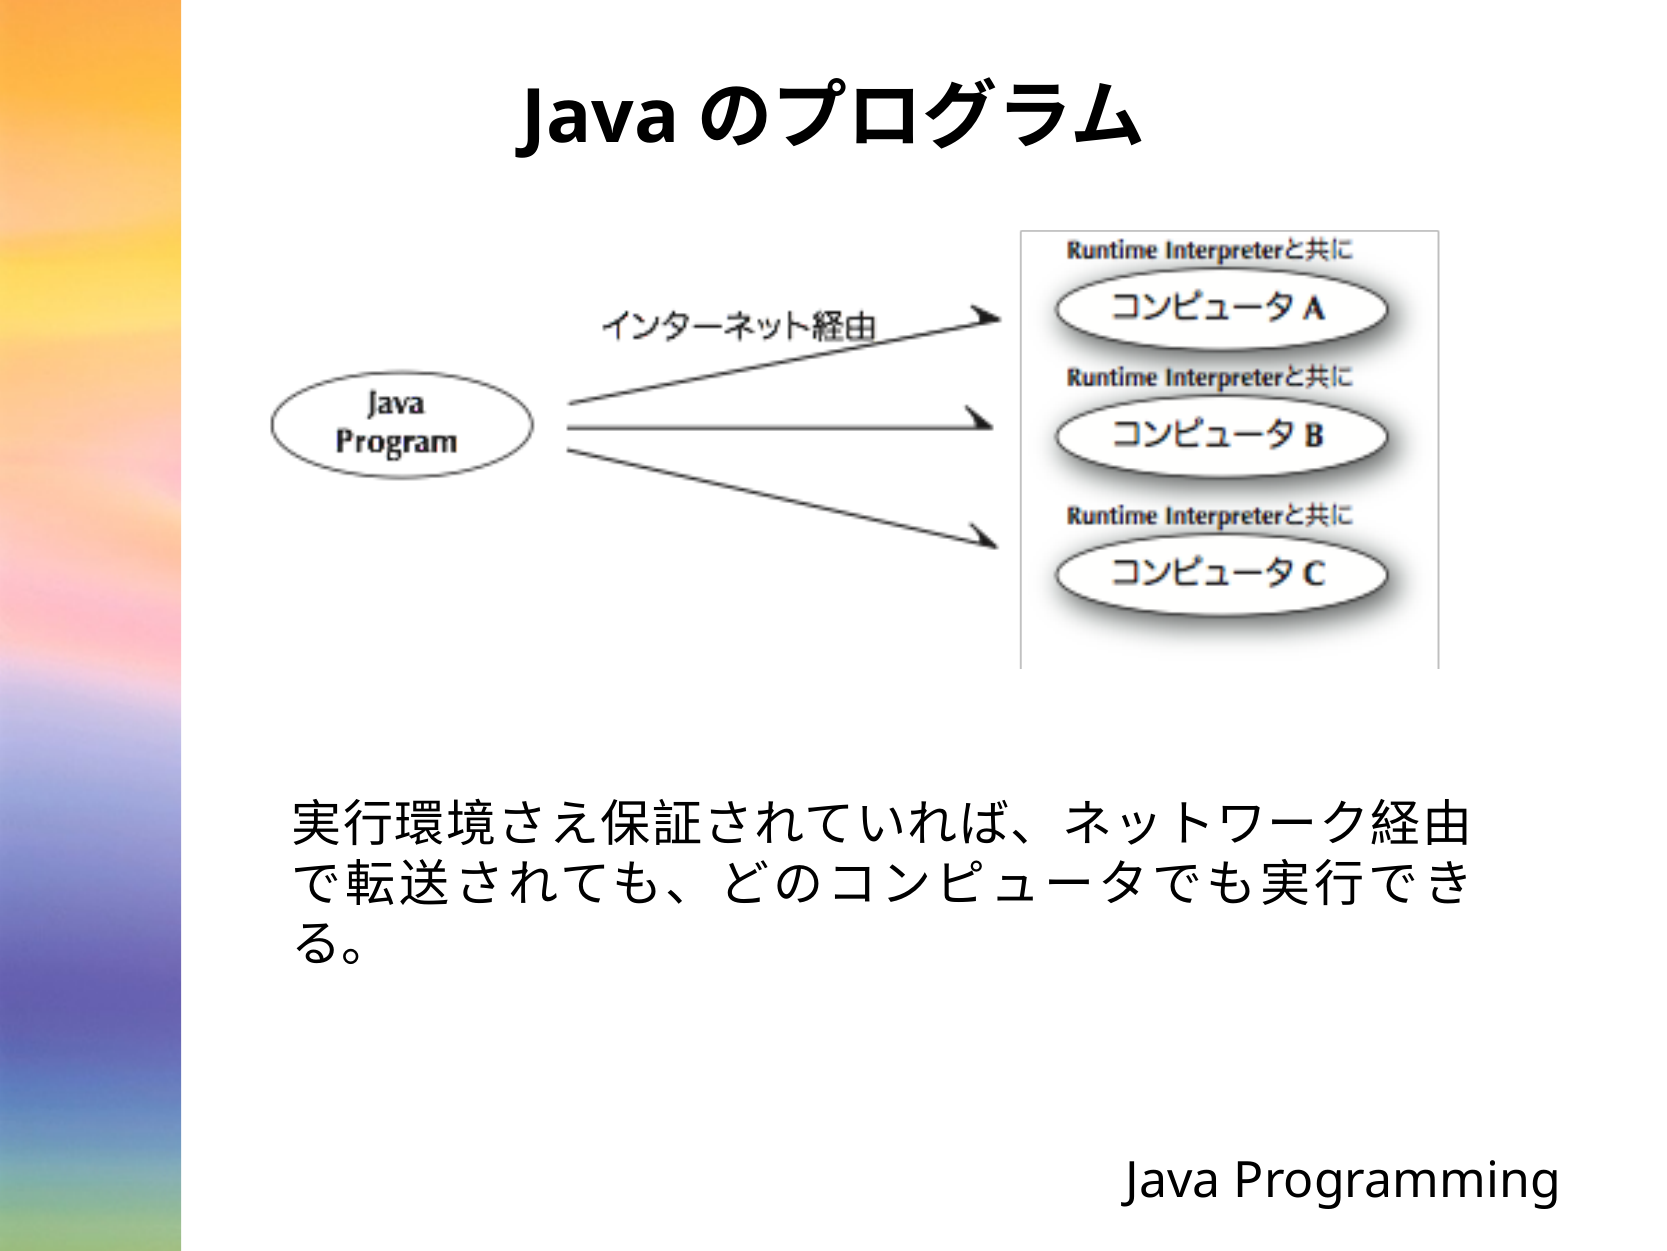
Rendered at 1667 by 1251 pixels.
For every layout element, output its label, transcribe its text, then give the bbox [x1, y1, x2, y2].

picture [0, 0, 182, 1251]
text_box 実行環境さえ保証されていれば、ネットワーク経由で転送されても、どのコンピュータでも実行できる。 [285, 785, 1480, 978]
title Javaのプログラム [161, 32, 1505, 193]
picture [211, 228, 1456, 669]
